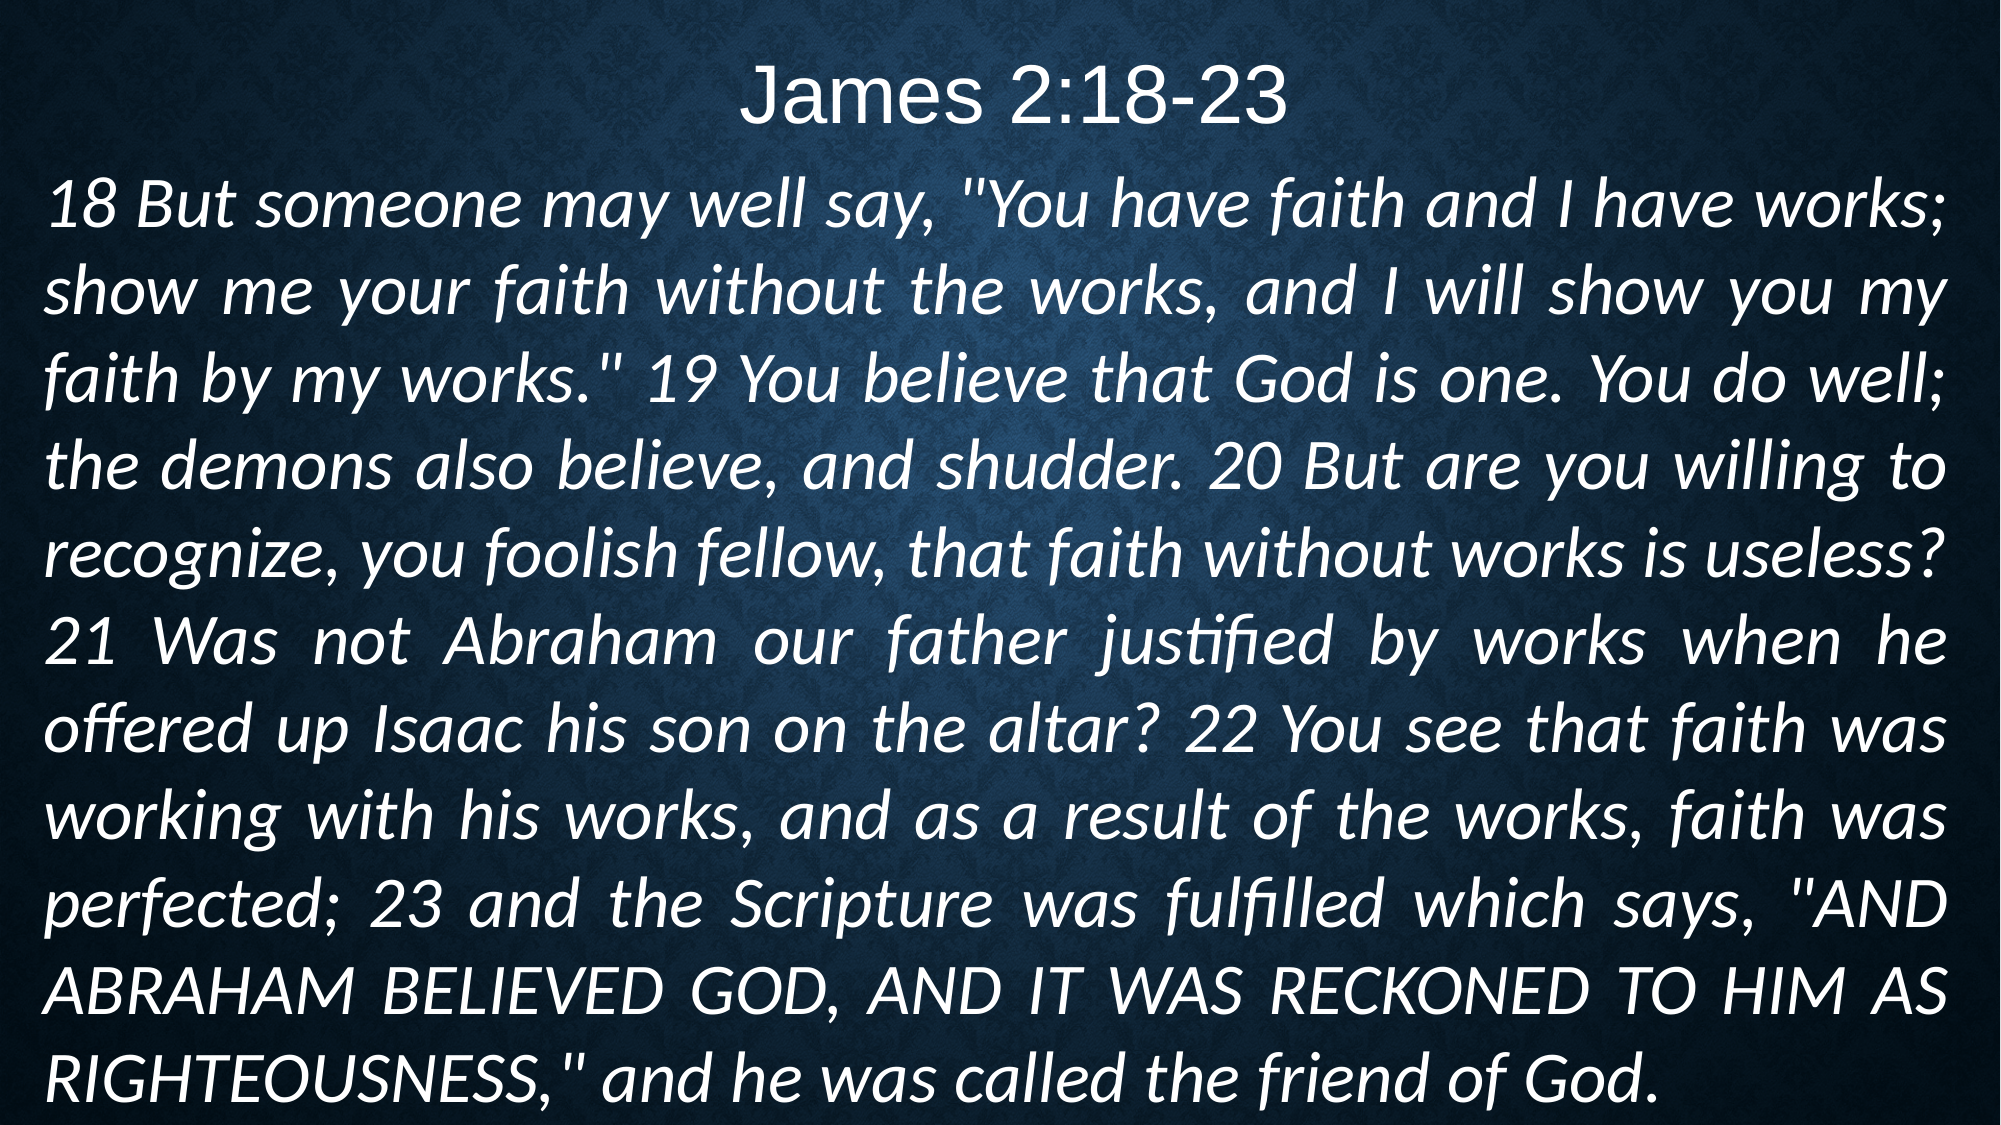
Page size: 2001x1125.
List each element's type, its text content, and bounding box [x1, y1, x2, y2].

text_box James 2:18-23 [55, 32, 1974, 148]
text_box 18 But someone may well say, "You have faith and I have works; show me your faith without the works, and I will show you my faith by my works." 19 You believe that God is one. You do well; the demons also believe, and shudder. 20 But are you willing to recognize, you foolish fellow, that faith without works is useless? 21 Was not Abraham our father justified by works when he offered up Isaac his son on the altar? 22 You see that faith was working with his works, and as a result of the works, faith was perfected; 23 and the Scripture was fulfilled which says, "AND ABRAHAM BELIEVED GOD, AND IT WAS RECKONED TO HIM AS RIGHTEOUSNESS," and he was called the friend of God. [28, 146, 1965, 1125]
